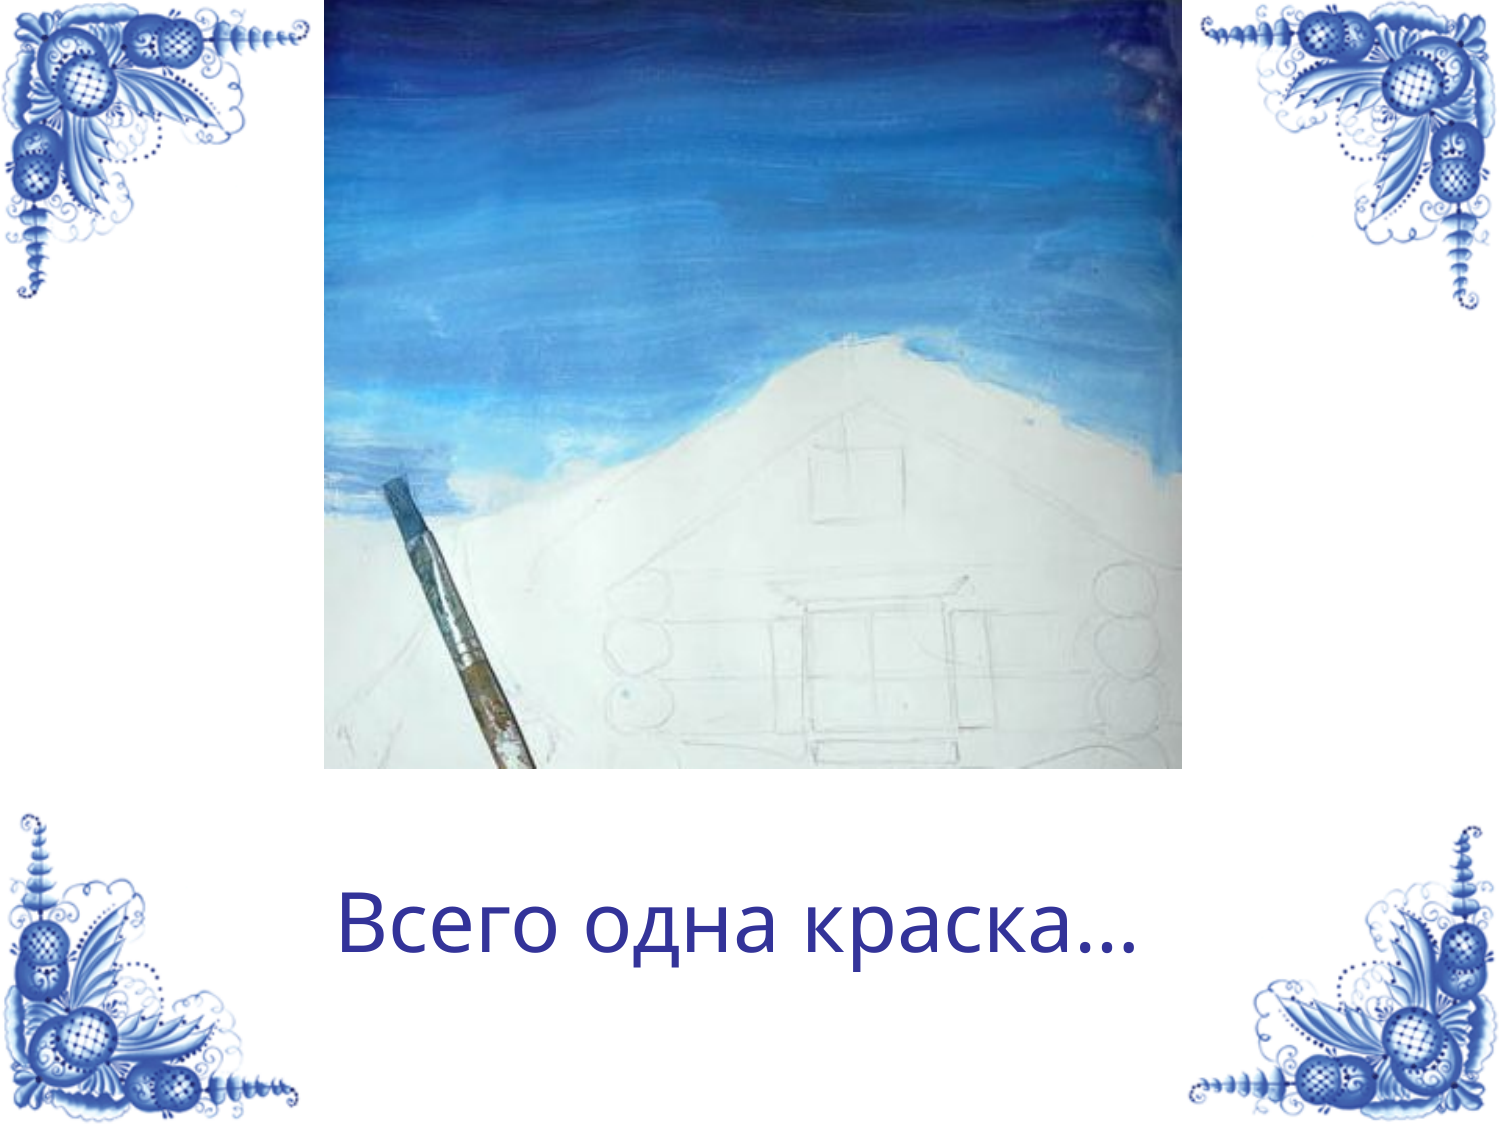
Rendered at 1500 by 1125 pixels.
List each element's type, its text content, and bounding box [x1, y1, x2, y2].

picture [0, 0, 315, 302]
picture [1185, 823, 1500, 1125]
picture [324, 0, 1182, 769]
picture [1198, 0, 1500, 315]
picture [0, 810, 302, 1125]
text_box Всего одна краска… [74, 762, 1400, 1075]
